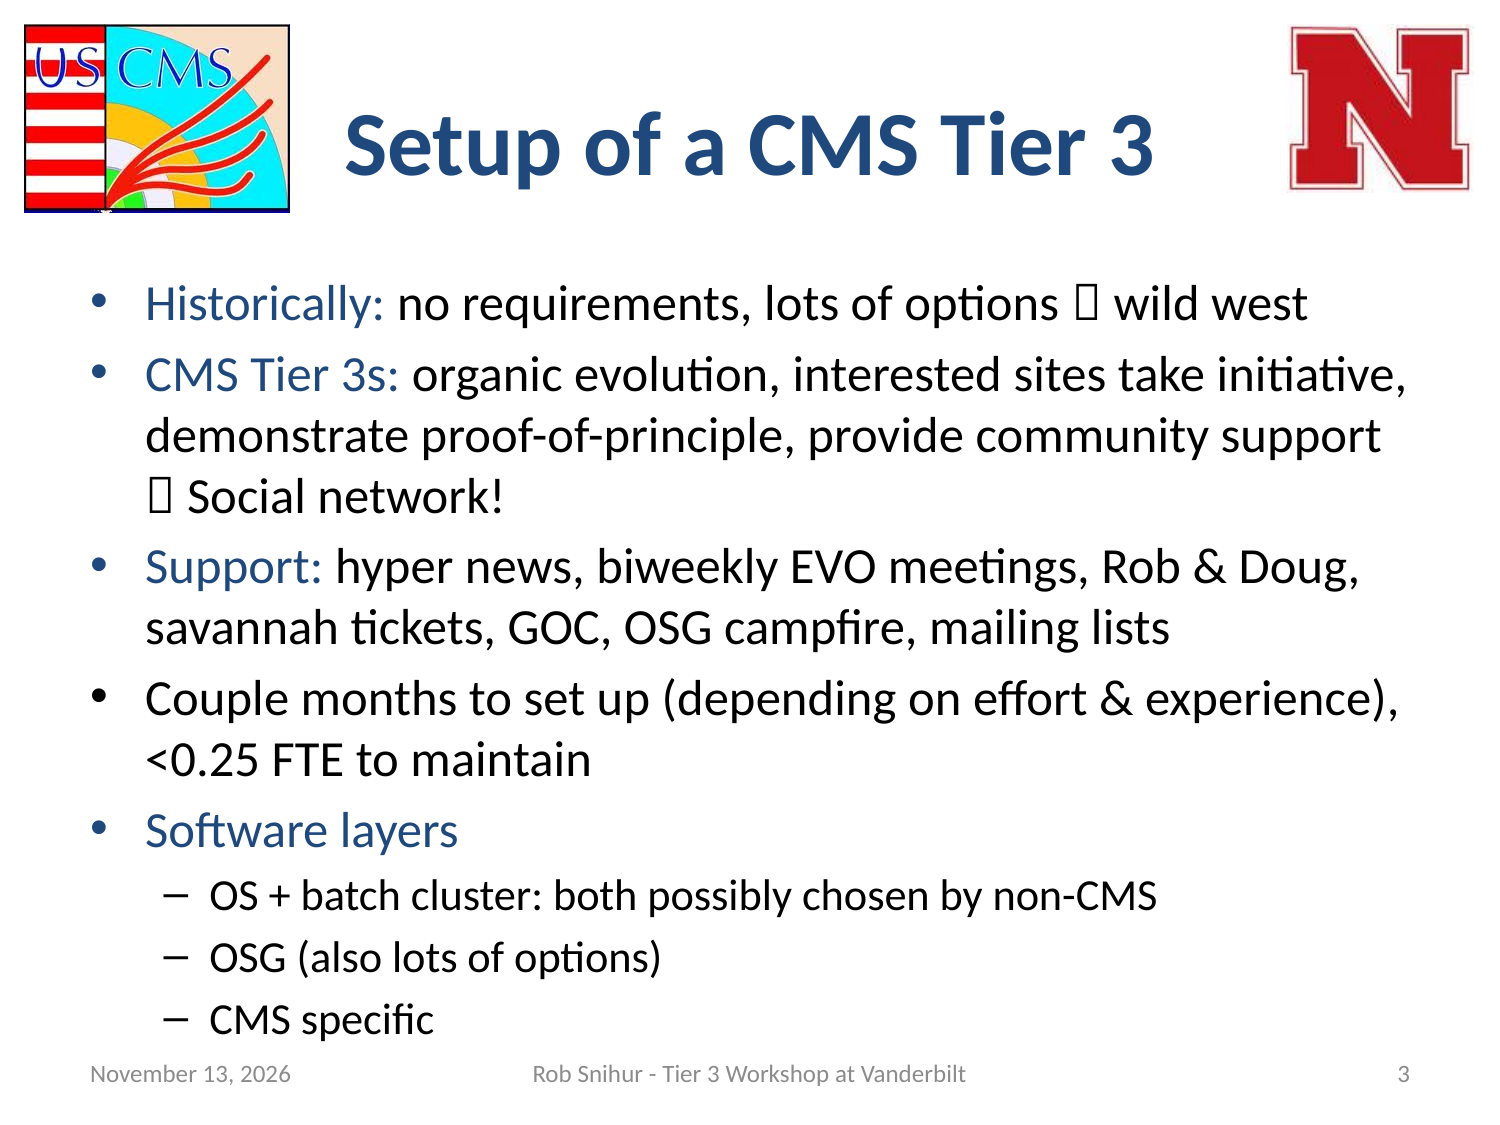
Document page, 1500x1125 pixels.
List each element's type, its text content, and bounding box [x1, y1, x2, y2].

picture [24, 24, 290, 213]
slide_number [75, 1042, 425, 1103]
picture [1287, 24, 1474, 193]
list Historically: no requirements, lots of options  wild west CMS Tier 3s: organic evolution, interested sites take initiative, demonstrate proof-of-principle, provide community support  Social network! Support: hyper news, biweekly EVO meetings, Rob & Doug, savannah tickets, GOC, OSG campfire, mailing lists Couple months to set up (depending on effort & experience), <0.25 FTE to maintain Software layers OS + batch cluster: both possibly chosen by non-CMS OSG (also lots of options) CMS specific [75, 262, 1425, 1063]
slide_number 3 [1074, 1042, 1425, 1103]
title Setup of a CMS Tier 3 [75, 45, 1425, 233]
footer Rob Snihur - Tier 3 Workshop at Vanderbilt [512, 1042, 988, 1103]
